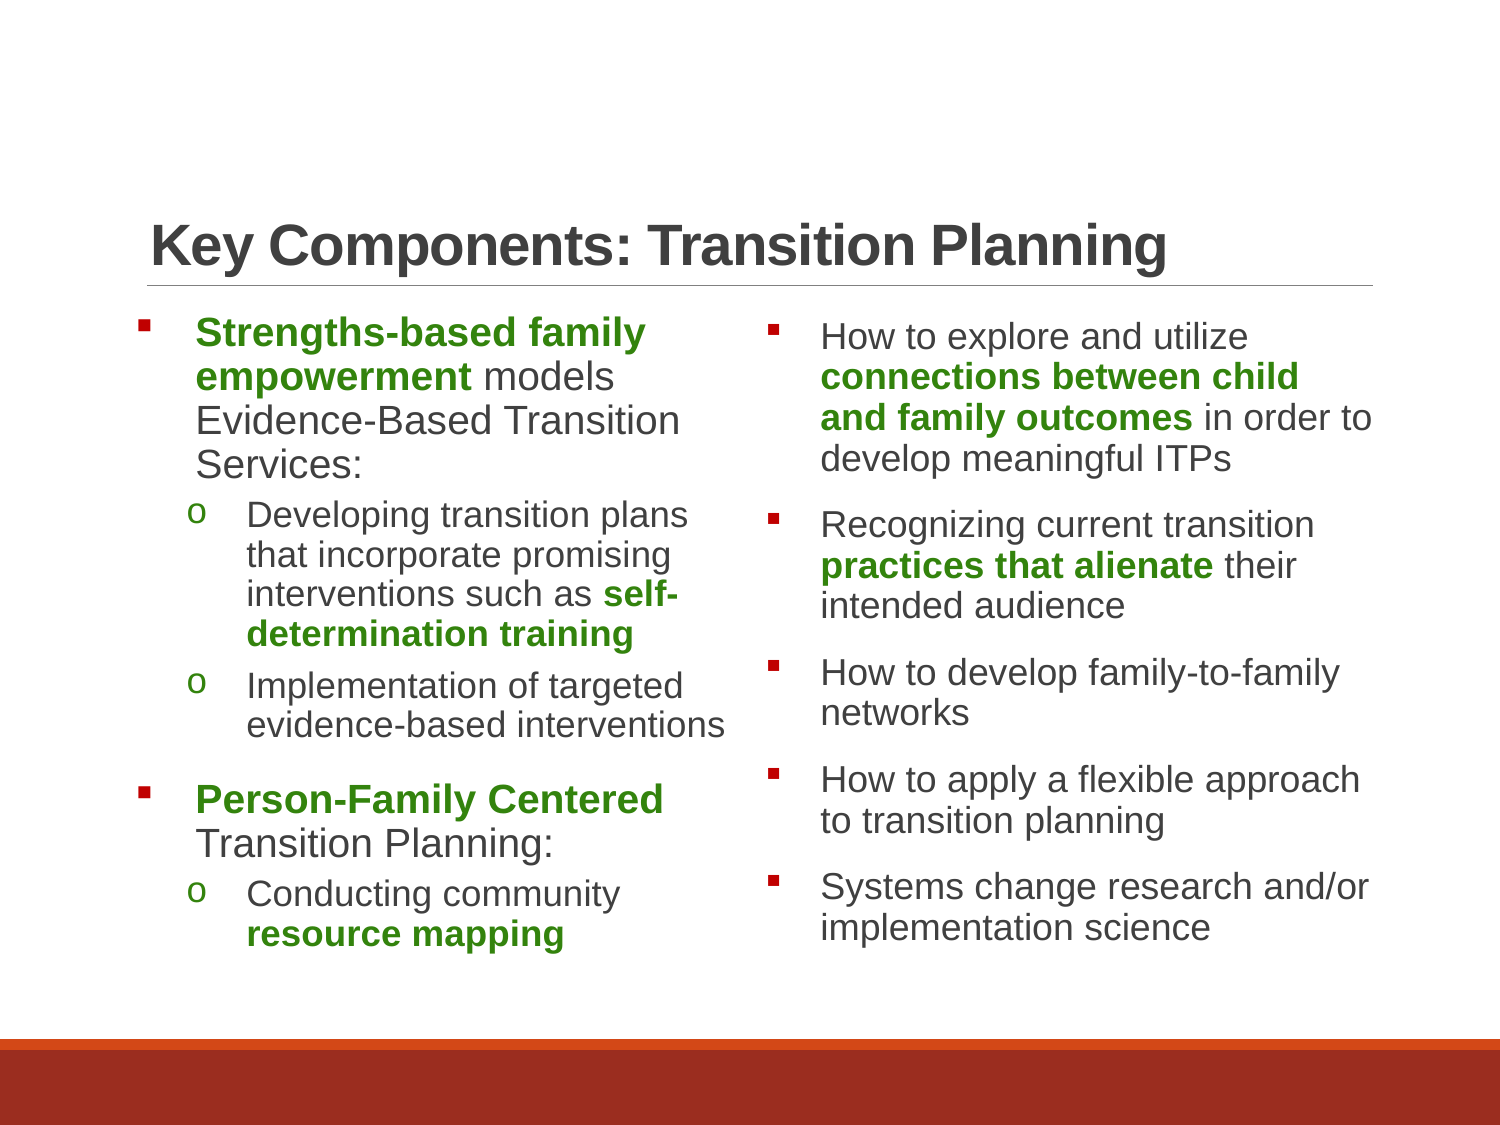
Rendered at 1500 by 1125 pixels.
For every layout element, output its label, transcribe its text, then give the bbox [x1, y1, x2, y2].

title Key Components: Transition Planning [135, 47, 1373, 285]
list How to explore and utilize connections between child and family outcomes in order to develop meaningful ITPs Recognizing current transition practices that alienate their intended audience How to develop family-to-family networks How to apply a flexible approach to transition planning Systems change research and/or implementation science [765, 302, 1373, 963]
list Strengths-based family empowerment models Evidence-Based Transition Services: Developing transition plans that incorporate promising interventions such as self-determination training Implementation of targeted evidence-based interventions Person-Family Centered Transition Planning: Conducting community resource mapping [135, 302, 743, 963]
